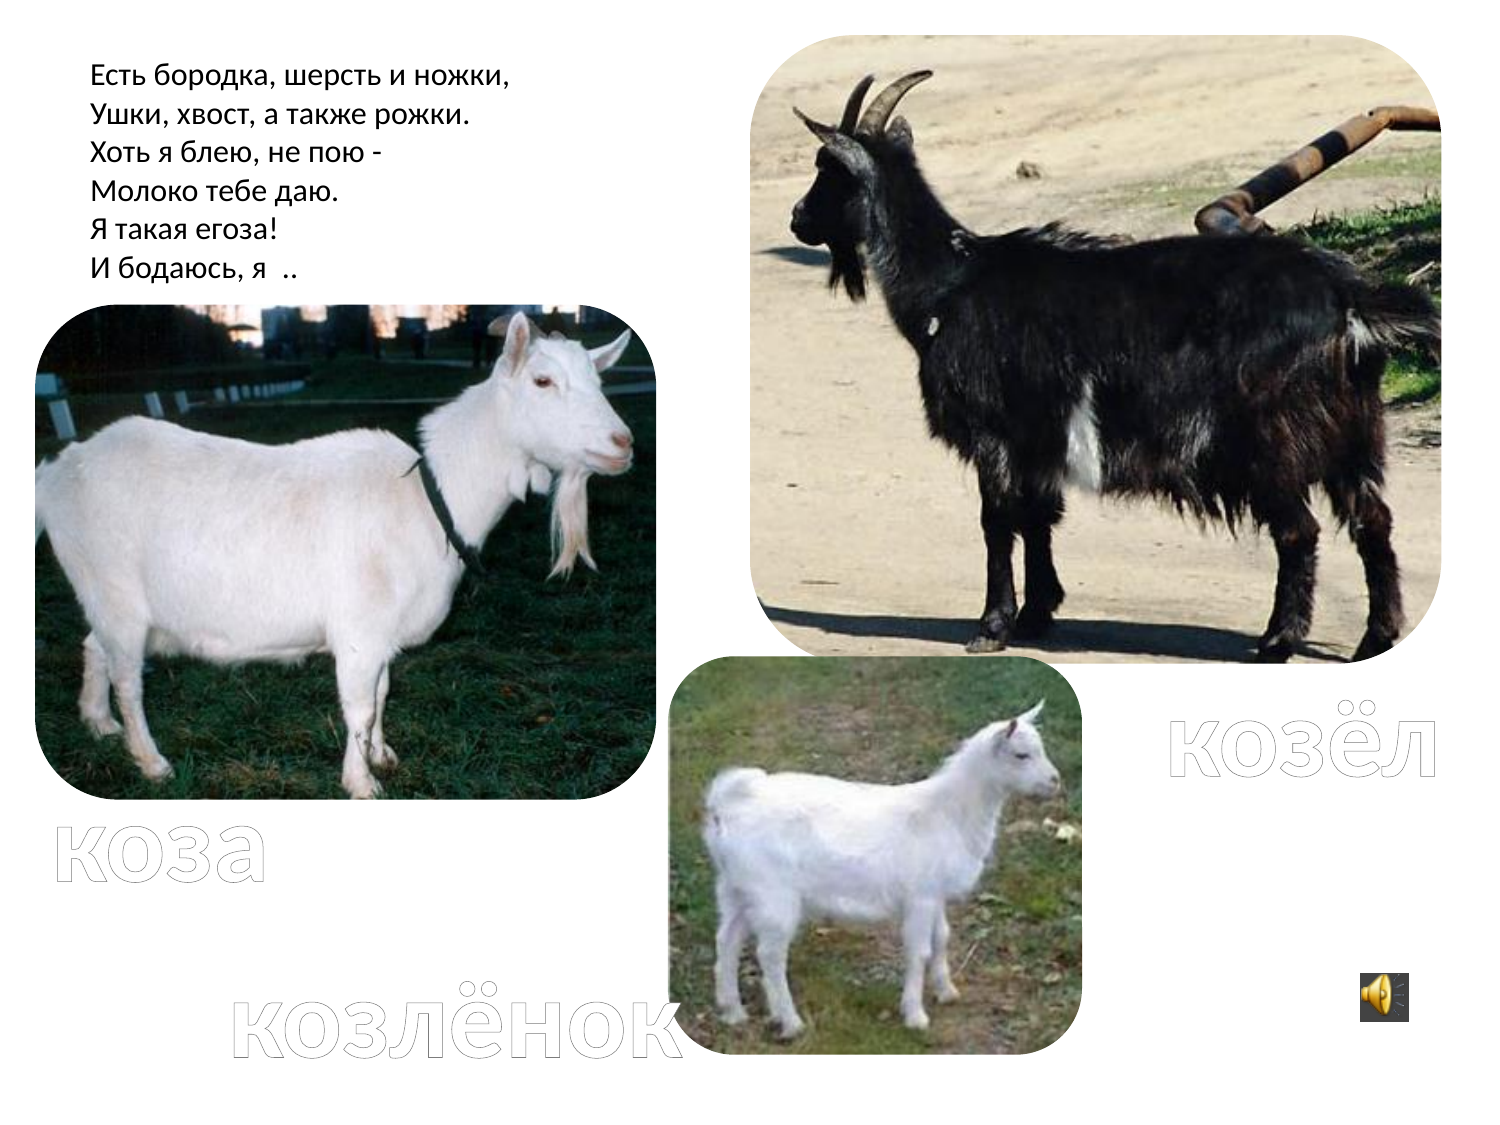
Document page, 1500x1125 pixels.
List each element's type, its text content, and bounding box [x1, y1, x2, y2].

text_box коза [36, 808, 285, 912]
picture [34, 304, 657, 800]
title Есть бородка, шерсть и ножки, Ушки, хвост, а также рожки. Хоть я блею, не пою - Молоко тебе даю. Я такая егоза! И бодаюсь, я .. [75, 45, 645, 293]
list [749, 34, 1442, 664]
picture [1359, 972, 1410, 1023]
picture [667, 656, 1083, 1055]
text_box козлёнок [212, 937, 698, 1088]
text_box козёл [1149, 656, 1457, 807]
